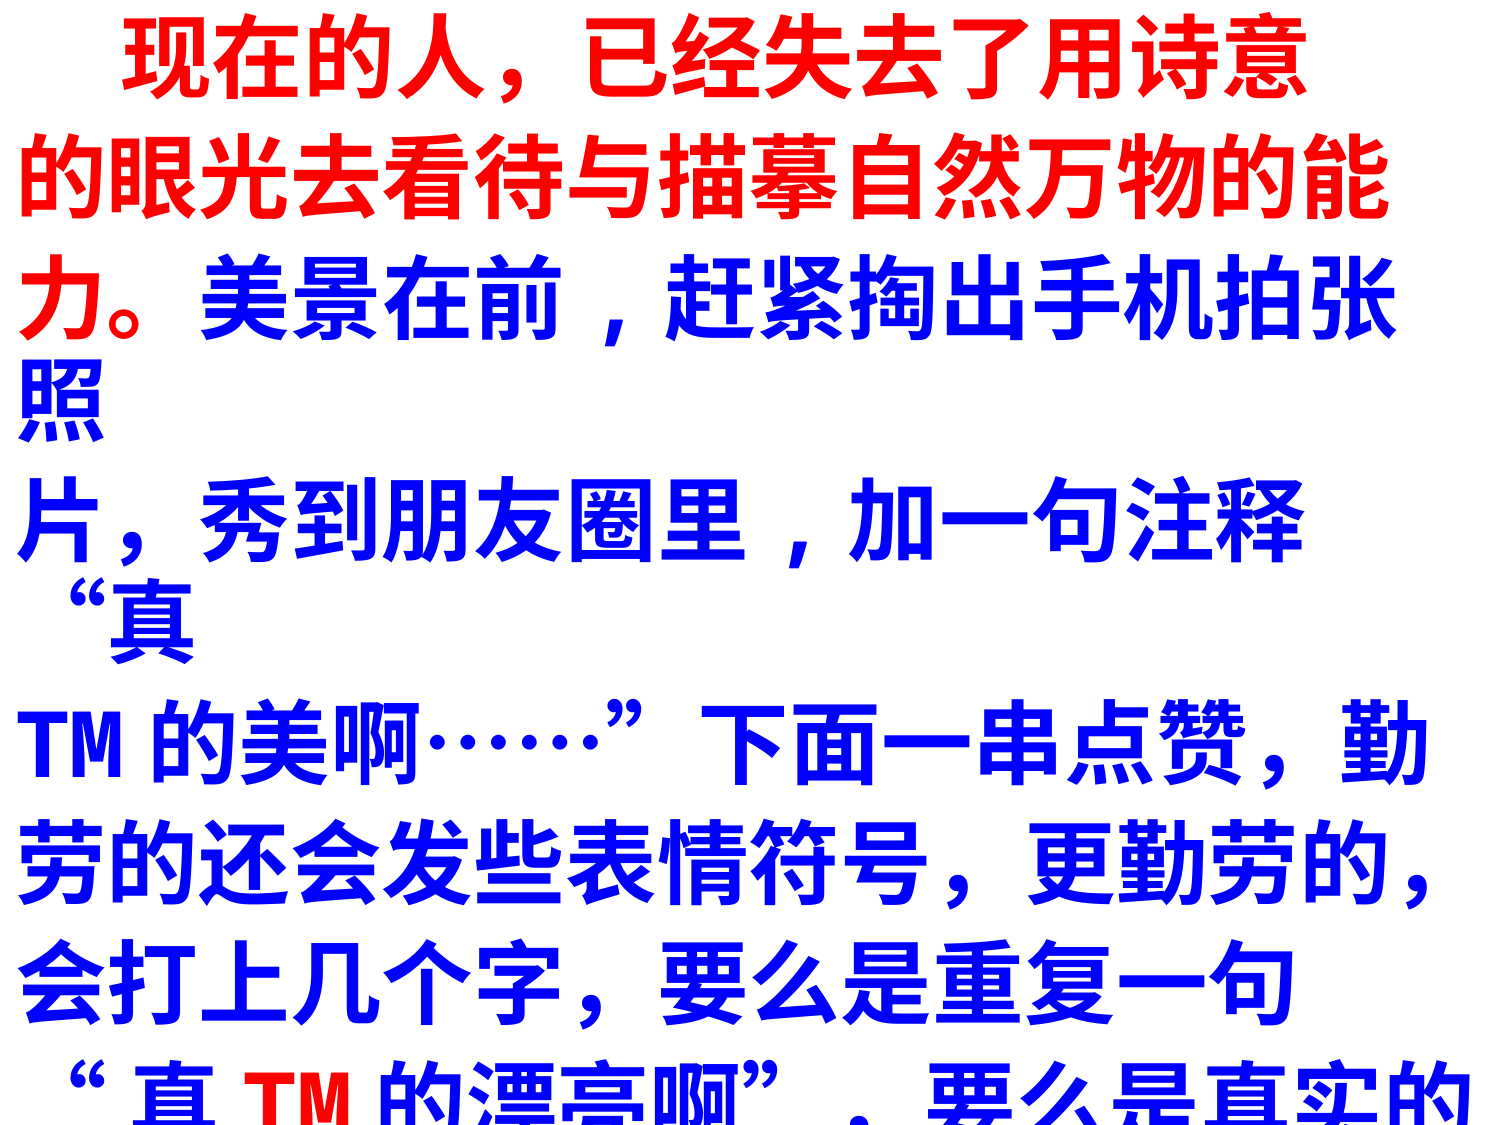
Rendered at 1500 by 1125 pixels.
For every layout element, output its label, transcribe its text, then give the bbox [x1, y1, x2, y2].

subtitle 现在的人，已经失去了用诗意 的眼光去看待与描摹自然万物的能 力。美景在前,赶紧掏出手机拍张照 片，秀到朋友圈里,加一句注释“真 TM的美啊……”下面一串点赞，勤 劳的还会发些表情符号，更勤劳的， 会打上几个字，要么是重复一句 “真TM的漂亮啊”，要么是真实的 感受:“真不知道怎么形容……” [0, 0, 1500, 1125]
